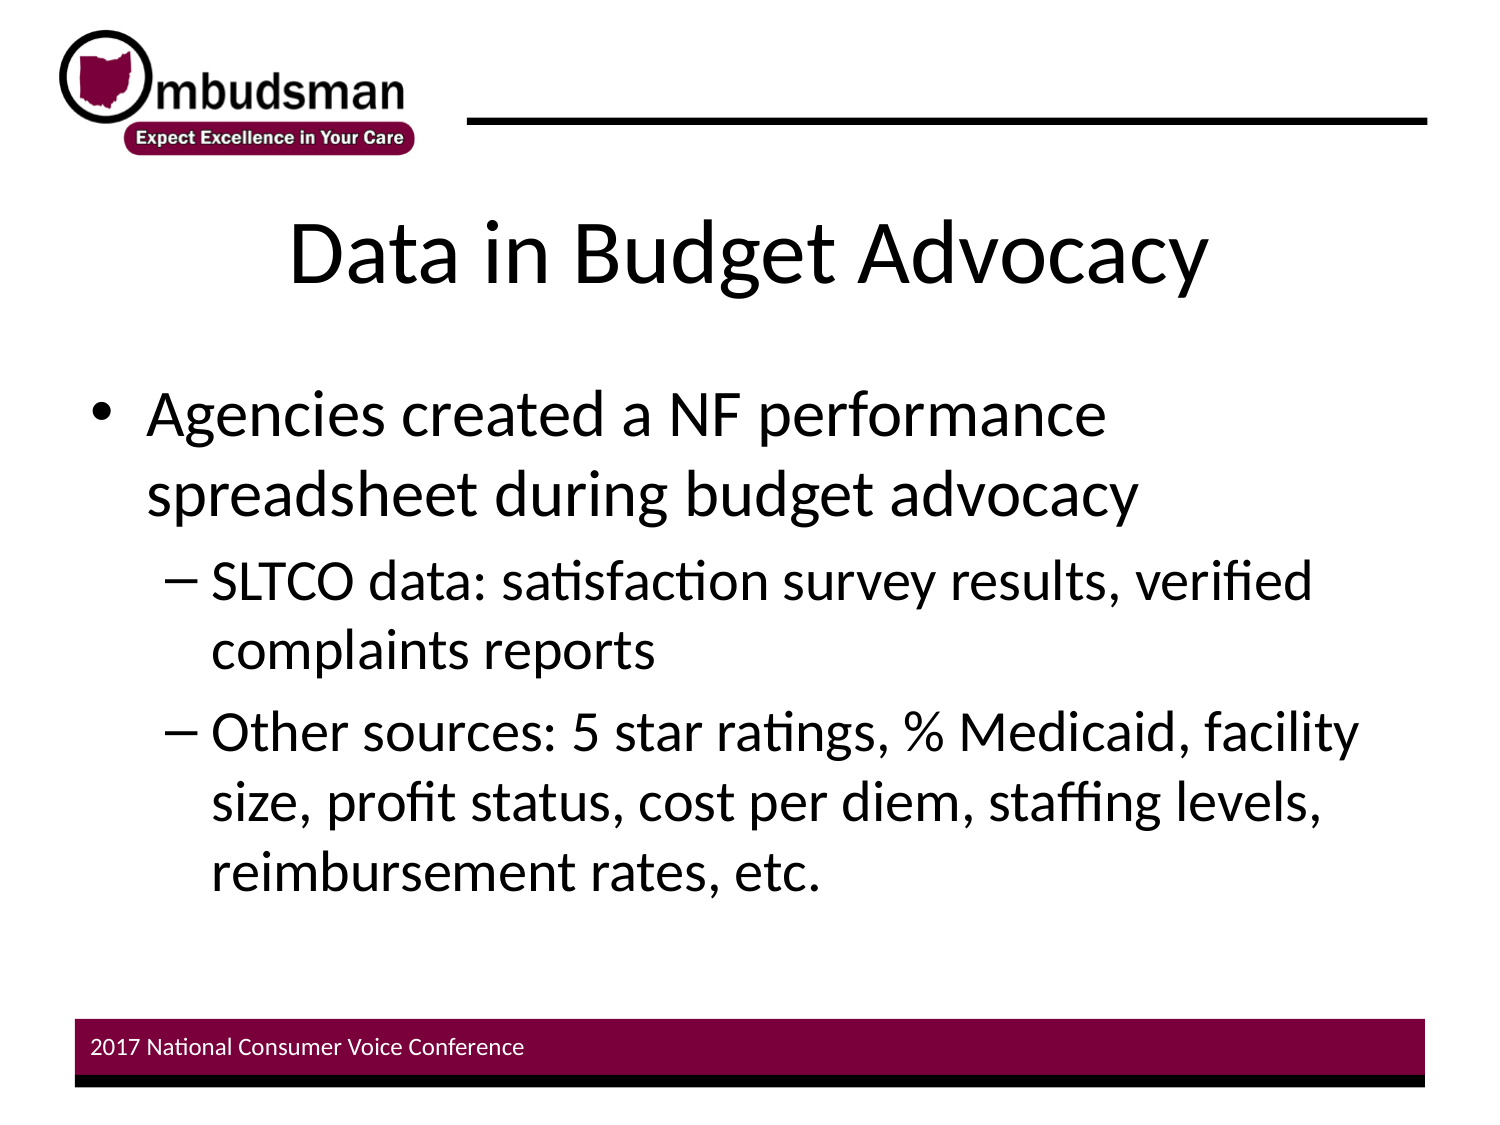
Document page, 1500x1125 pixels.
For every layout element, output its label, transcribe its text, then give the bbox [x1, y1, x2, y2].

title Data in Budget Advocacy [75, 153, 1425, 341]
picture [51, 24, 427, 161]
list Agencies created a NF performance spreadsheet during budget advocacy SLTCO data: satisfaction survey results, verified complaints reports Other sources: 5 star ratings, % Medicaid, facility size, profit status, cost per diem, staffing levels, reimbursement rates, etc. [75, 362, 1425, 1005]
slide_number 2017 National Consumer Voice Conference [75, 1015, 650, 1075]
